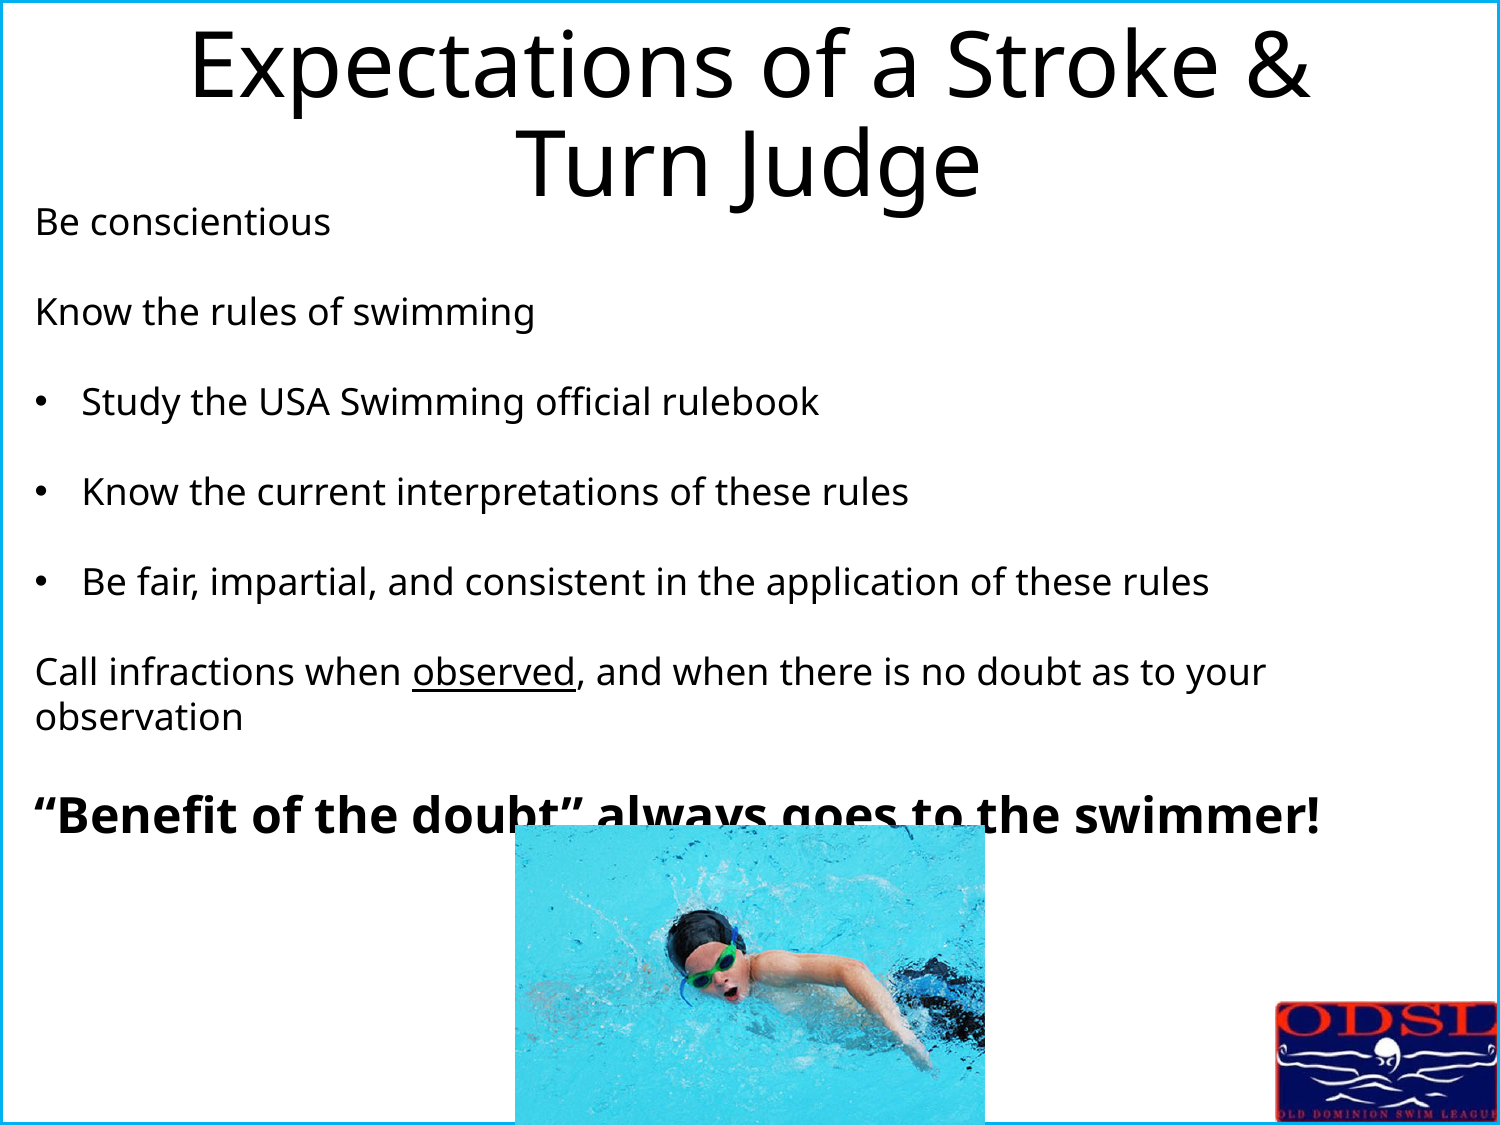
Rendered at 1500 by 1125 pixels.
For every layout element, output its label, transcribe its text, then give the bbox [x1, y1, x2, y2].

title Expectations of a Stroke & Turn Judge [103, 8, 1397, 145]
picture [515, 825, 985, 1125]
picture [1275, 1001, 1496, 1121]
text_box Be conscientious Know the rules of swimming Study the USA Swimming official rulebook Know the current interpretations of these rules Be fair, impartial, and consistent in the application of these rules Call infractions when observed, and when there is no doubt as to your observation “Benefit of the doubt” always goes to the swimmer! [19, 145, 1459, 851]
